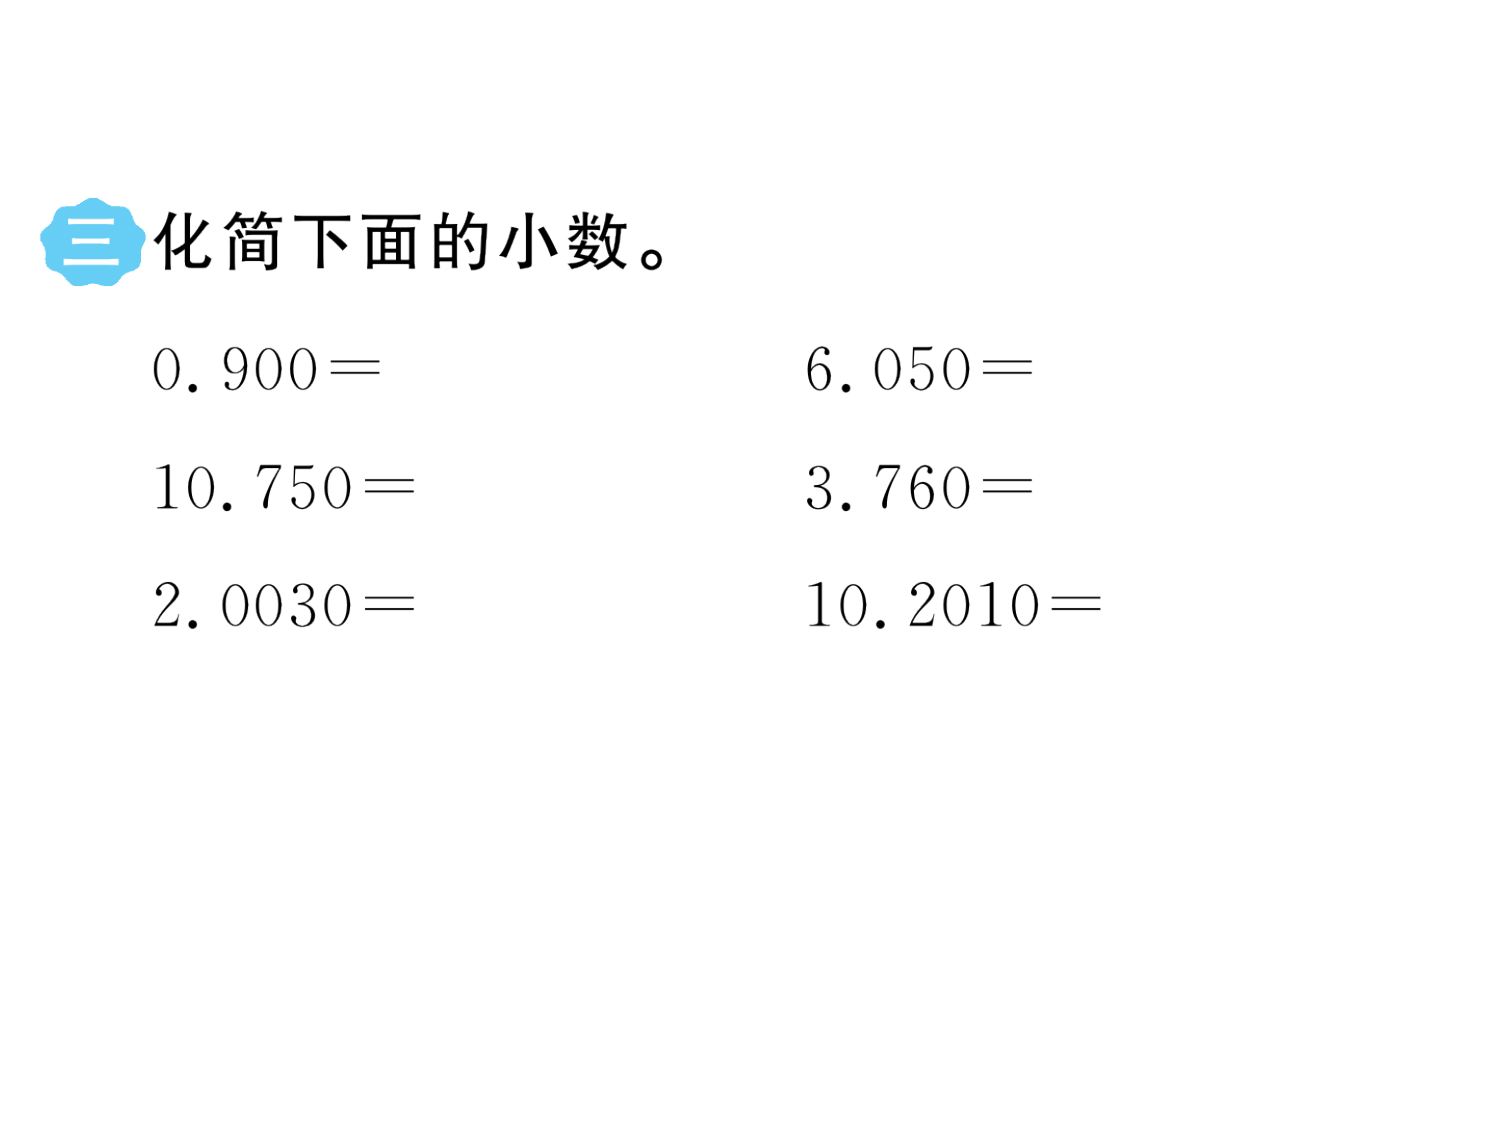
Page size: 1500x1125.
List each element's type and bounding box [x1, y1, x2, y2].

picture [35, 177, 1453, 638]
